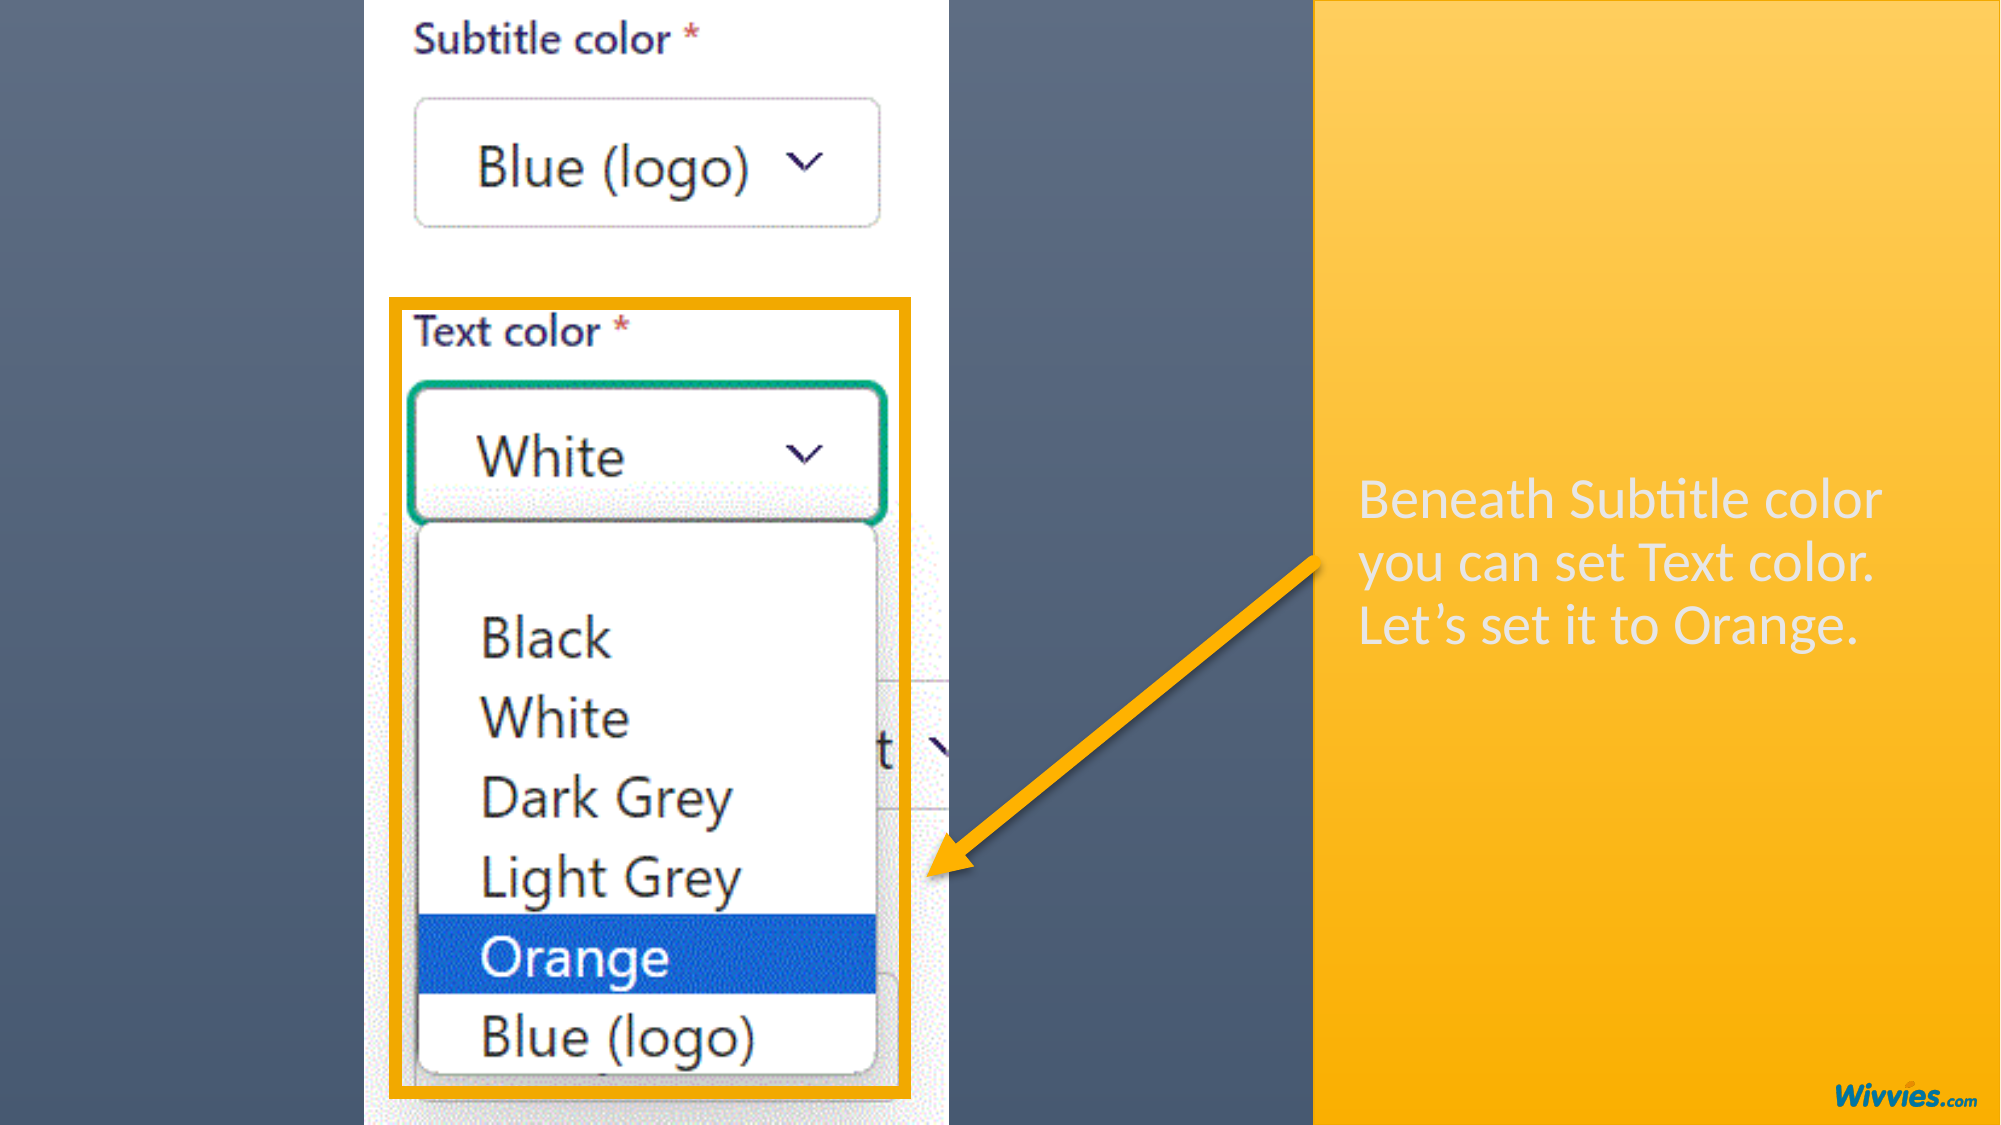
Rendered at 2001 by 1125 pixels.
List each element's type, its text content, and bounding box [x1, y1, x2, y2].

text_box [926, 562, 1314, 878]
picture [0, 0, 1314, 1125]
list Beneath Subtitle color you can set Text color. Let’s set it to Orange. [1314, 0, 2000, 1125]
